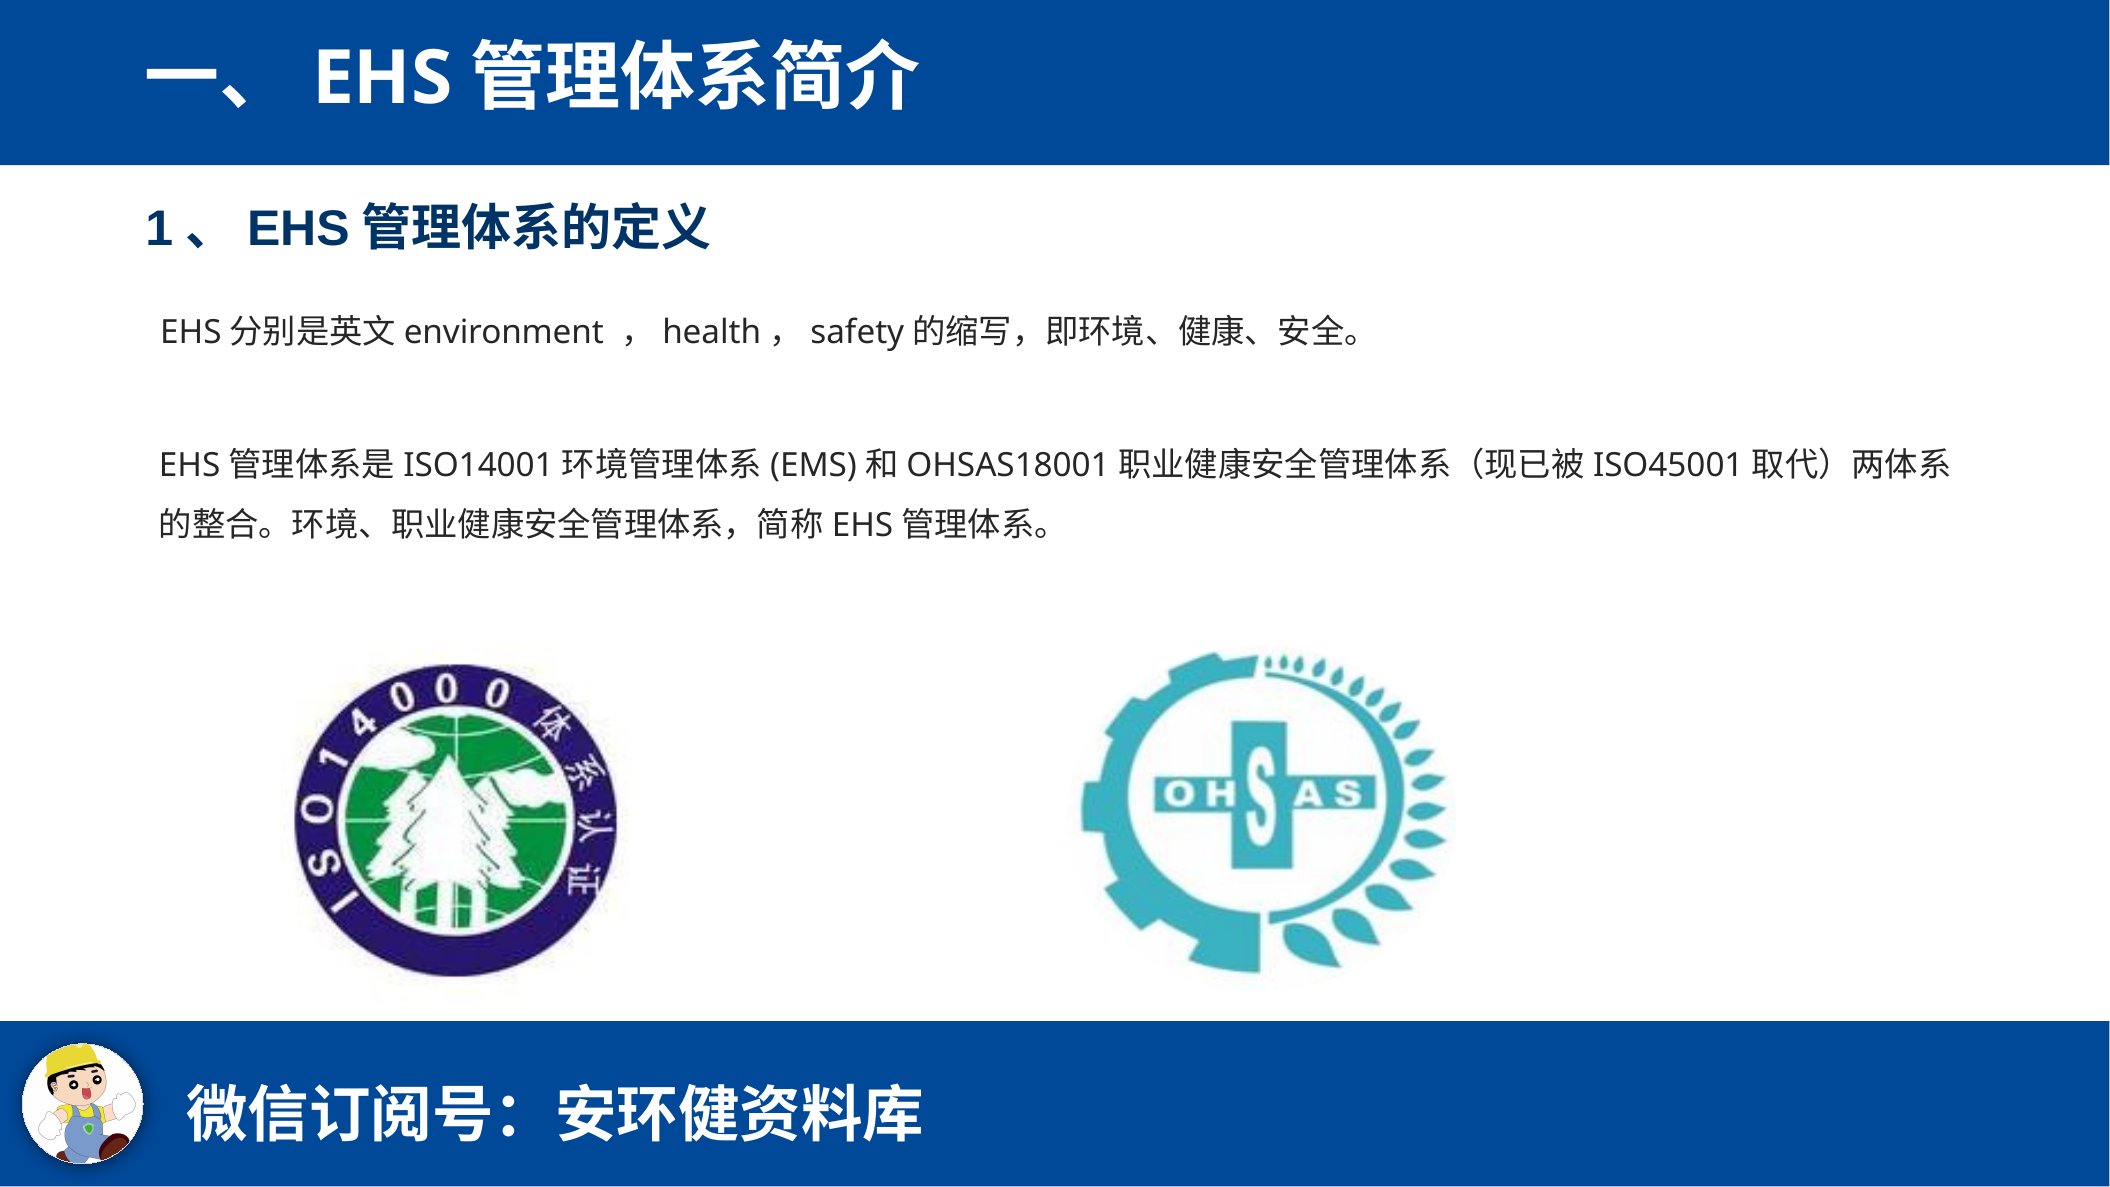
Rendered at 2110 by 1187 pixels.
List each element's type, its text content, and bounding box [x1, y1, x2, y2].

text_box 一、EHS管理体系简介 [144, 38, 1230, 120]
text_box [143, 195, 1967, 1004]
picture [23, 1043, 144, 1163]
